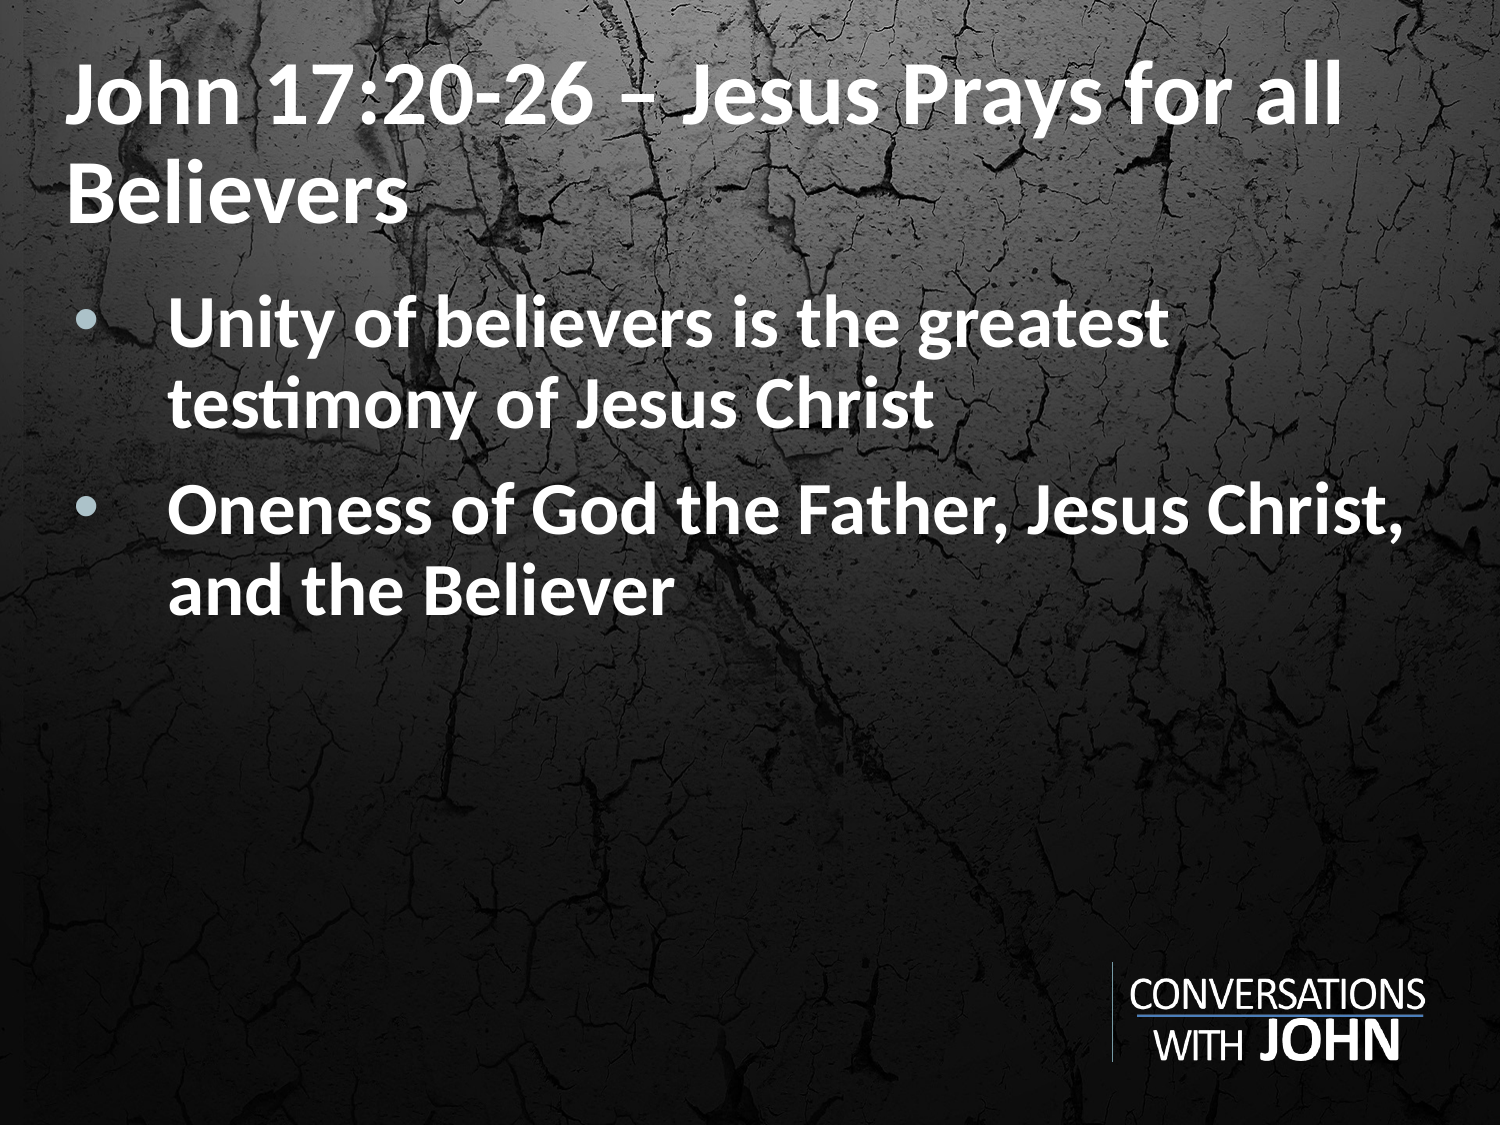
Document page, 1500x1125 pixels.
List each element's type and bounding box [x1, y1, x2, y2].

text_box [1099, 949, 1463, 1119]
picture [0, 0, 1500, 1125]
